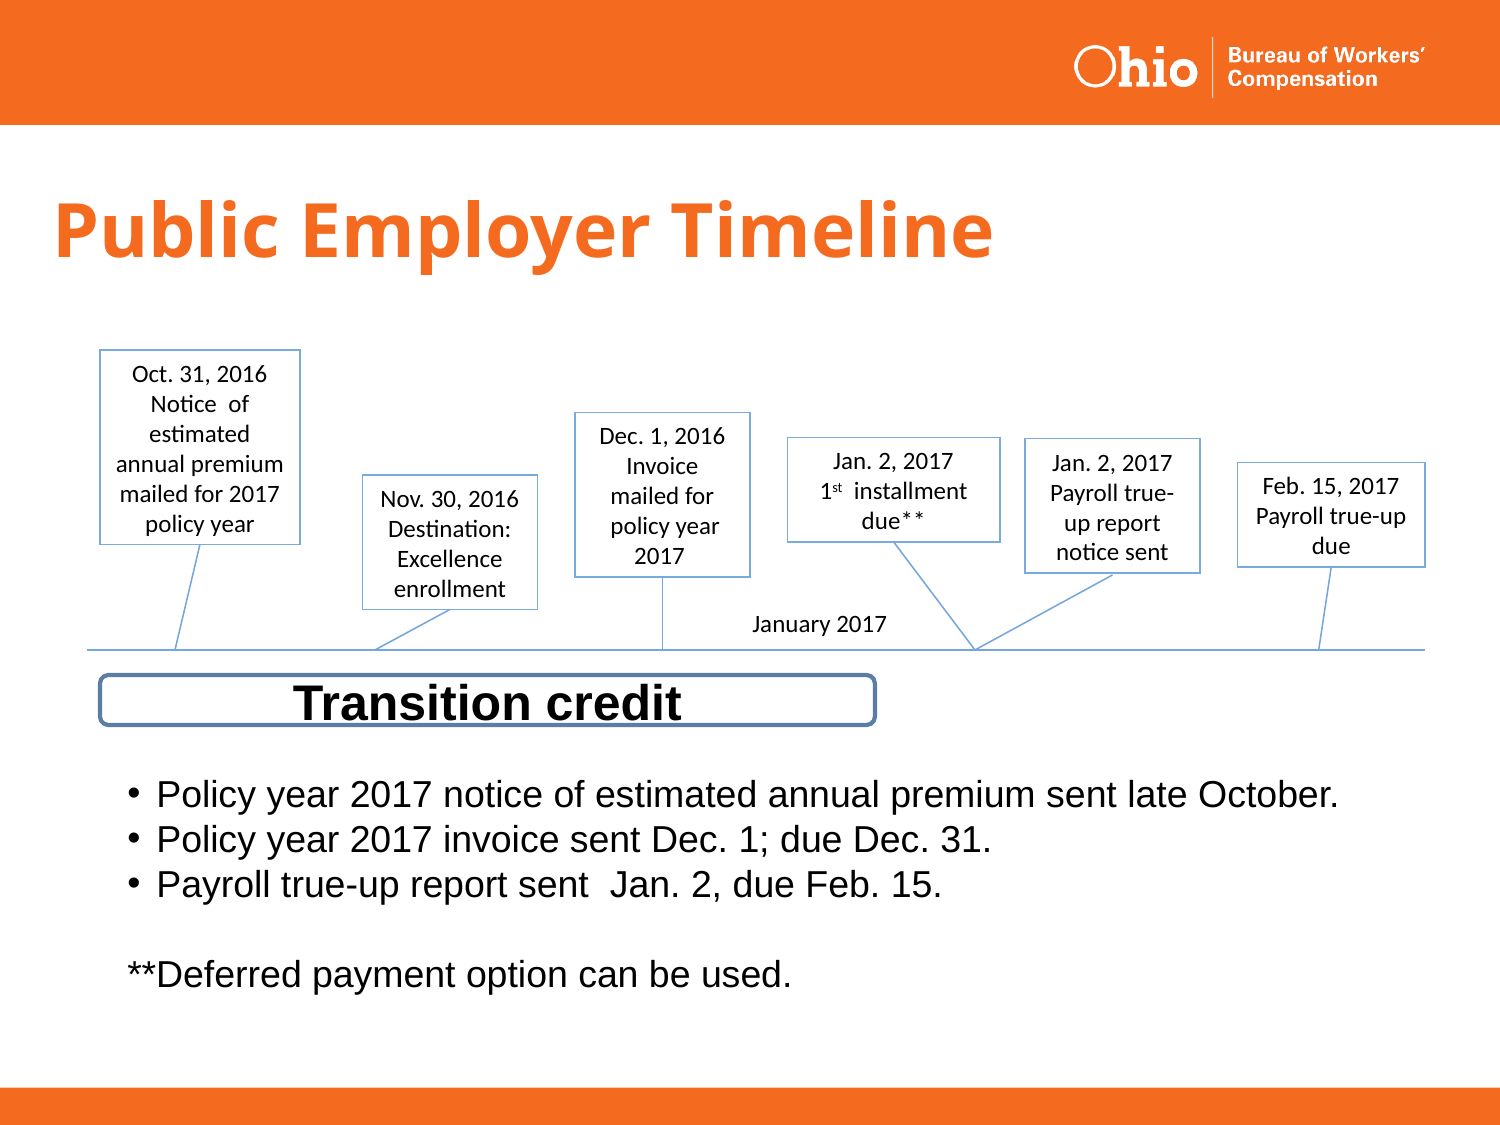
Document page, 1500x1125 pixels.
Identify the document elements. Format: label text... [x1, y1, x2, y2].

text_box Dec. 1, 2016 Invoice mailed for policy year 2017 [575, 412, 750, 577]
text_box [174, 546, 201, 651]
text_box Public Employer Timeline [37, 174, 1450, 280]
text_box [974, 574, 1113, 651]
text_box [893, 543, 976, 651]
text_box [374, 610, 451, 651]
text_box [1318, 568, 1332, 651]
text_box Jan. 2, 2017 Payroll true-up report notice sent [1025, 438, 1200, 574]
text_box Feb. 15, 2017 Payroll true-up due [1237, 462, 1425, 568]
text_box Oct. 31, 2016 Notice of estimated annual premium mailed for 2017 policy year [99, 349, 300, 545]
picture [1074, 37, 1425, 98]
text_box Transition credit [97, 672, 878, 728]
text_box Jan. 2, 2017 1st installment due** [787, 437, 1000, 543]
text_box January 2017 [737, 600, 888, 645]
text_box Nov. 30, 2016 Destination: Excellence enrollment [362, 474, 538, 610]
text_box Policy year 2017 notice of estimated annual premium sent late October. Policy year 2017 invoice sent Dec. 1; due Dec. 31. Payroll true-up report sent Jan. 2, due Feb. 15. **Deferred payment option can be used. [112, 762, 1363, 1078]
